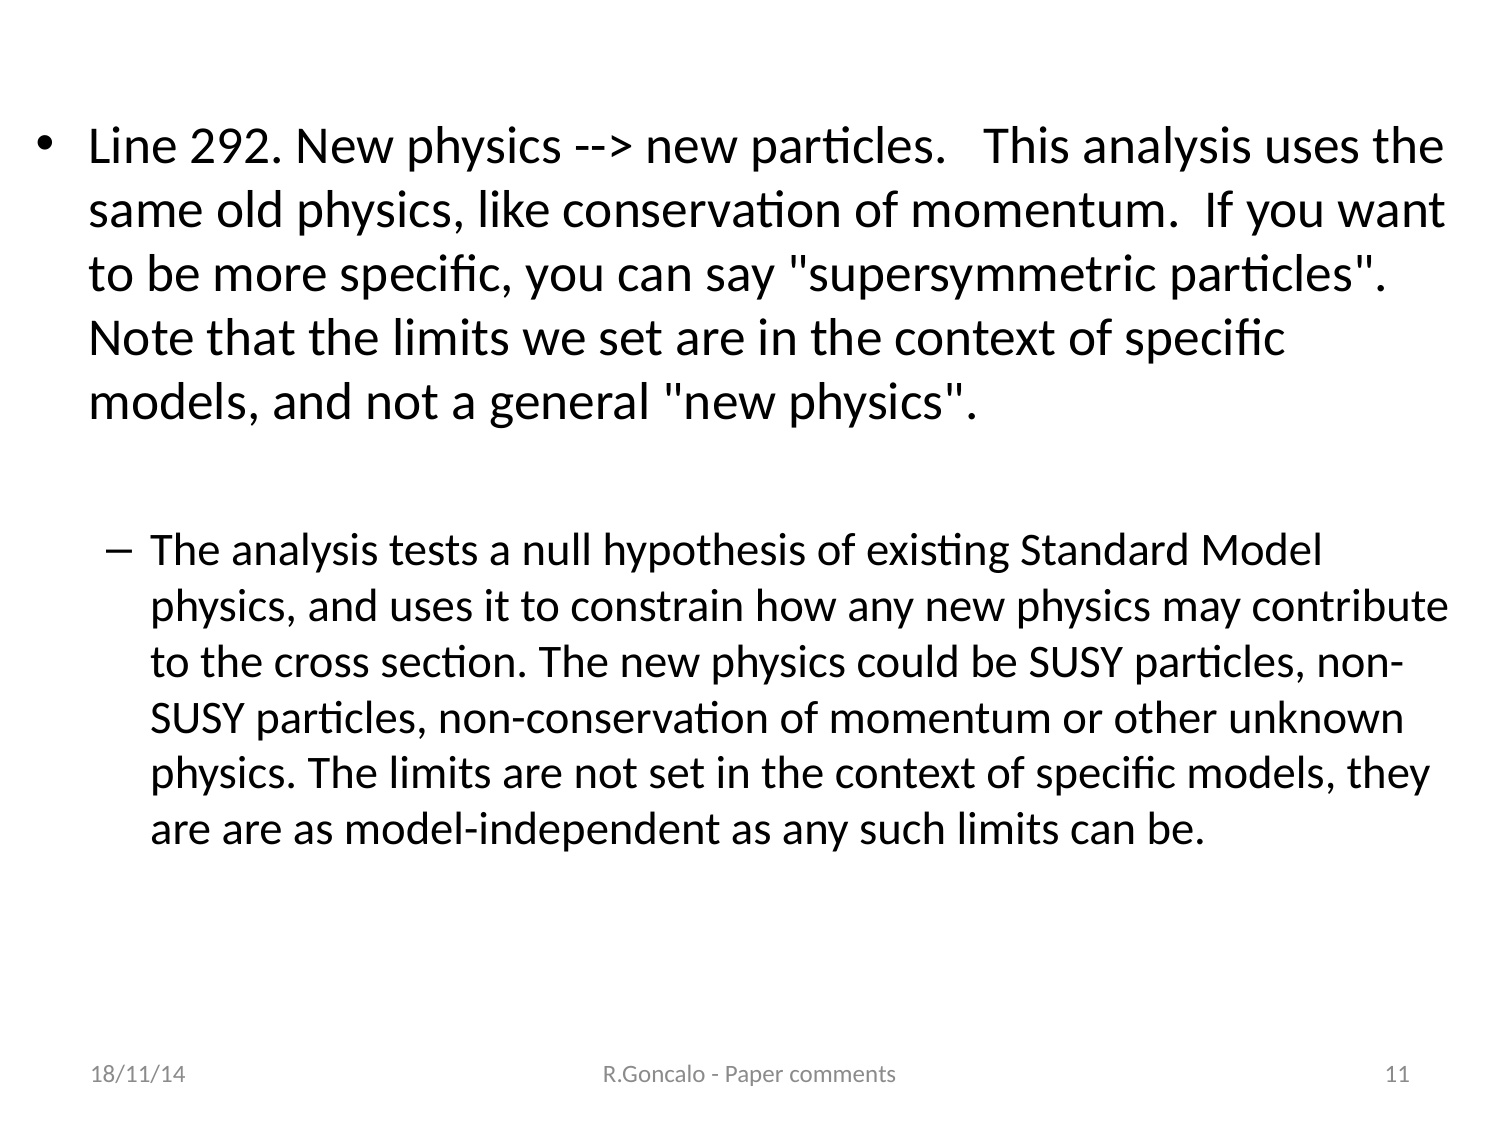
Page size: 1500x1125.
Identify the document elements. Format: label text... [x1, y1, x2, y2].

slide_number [75, 1042, 425, 1103]
slide_number 11 [1074, 1042, 1425, 1103]
footer R.Goncalo - Paper comments [512, 1042, 988, 1103]
list Line 292. New physics --> new particles. This analysis uses the same old physics, like conservation of momentum. If you want to be more specific, you can say "supersymmetric particles". Note that the limits we set are in the context of specific models, and not a general "new physics". The analysis tests a null hypothesis of existing Standard Model physics, and uses it to constrain how any new physics may contribute to the cross section. The new physics could be SUSY particles, non-SUSY particles, non-conservation of momentum or other unknown physics. The limits are not set in the context of specific models, they are are as model-independent as any such limits can be. [20, 102, 1466, 888]
